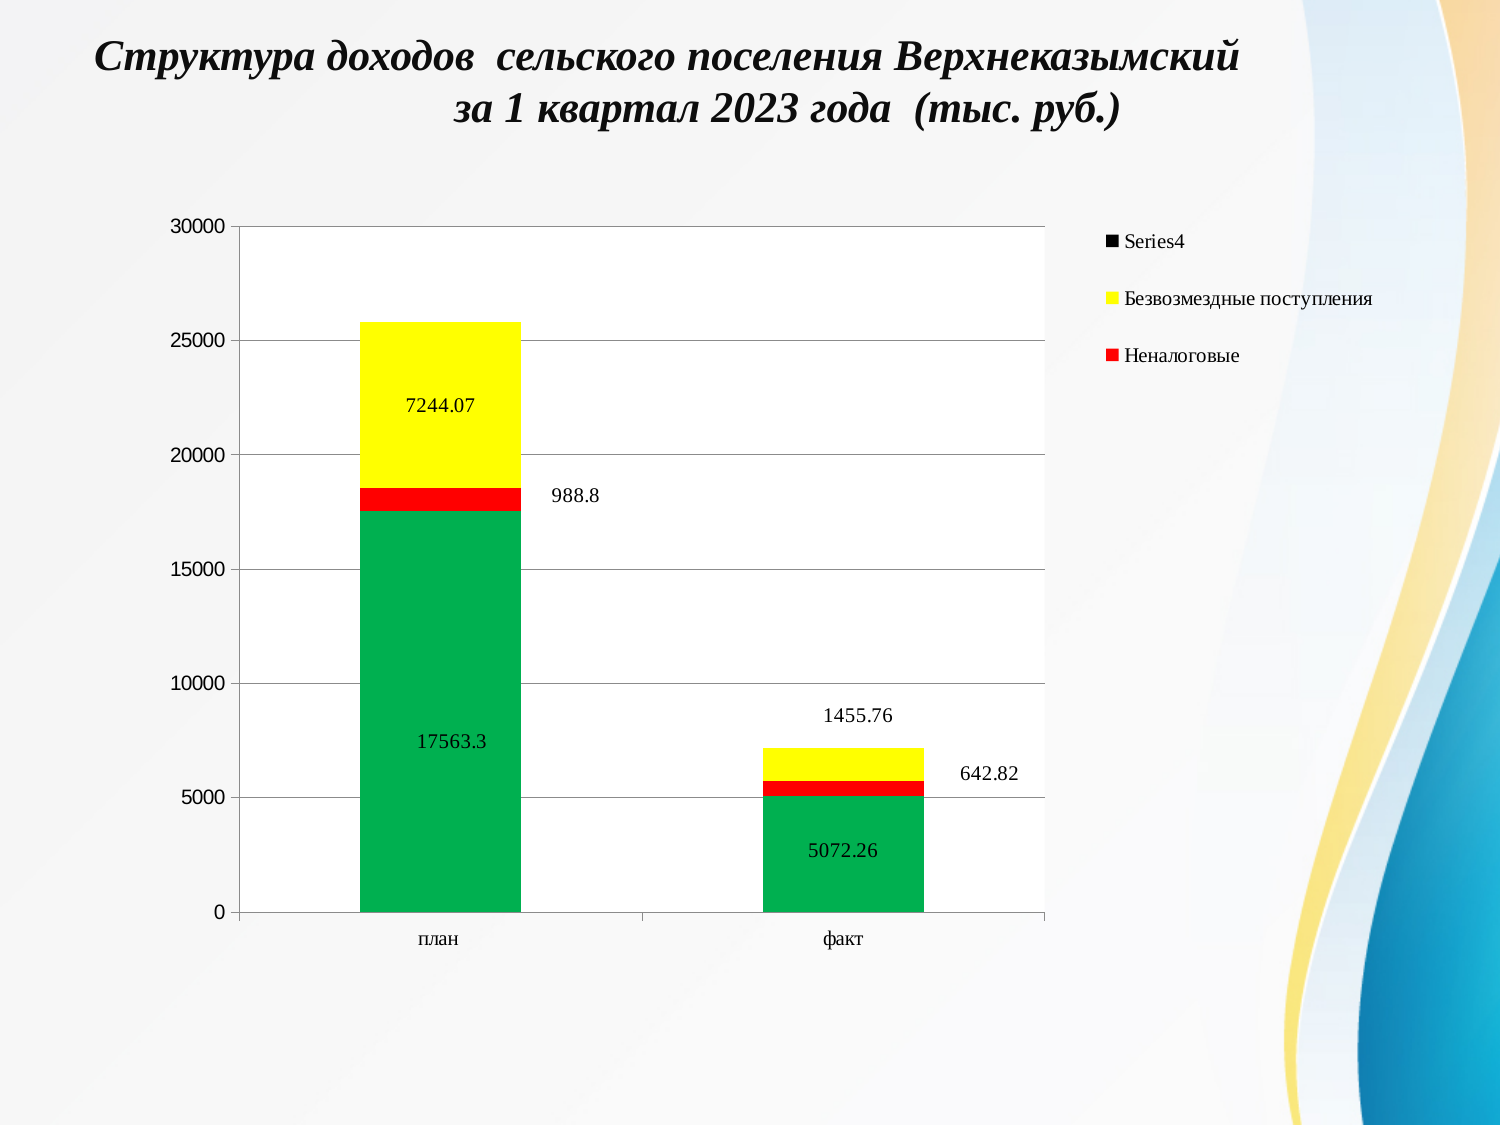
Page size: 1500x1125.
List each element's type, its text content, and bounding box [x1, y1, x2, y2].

picture [0, 0, 1500, 1125]
title Структура доходов сельского поселения Верхнеказымский за 1 квартал 2023 года (тыс. руб.) [74, 30, 1426, 127]
chart [74, 192, 1425, 1006]
